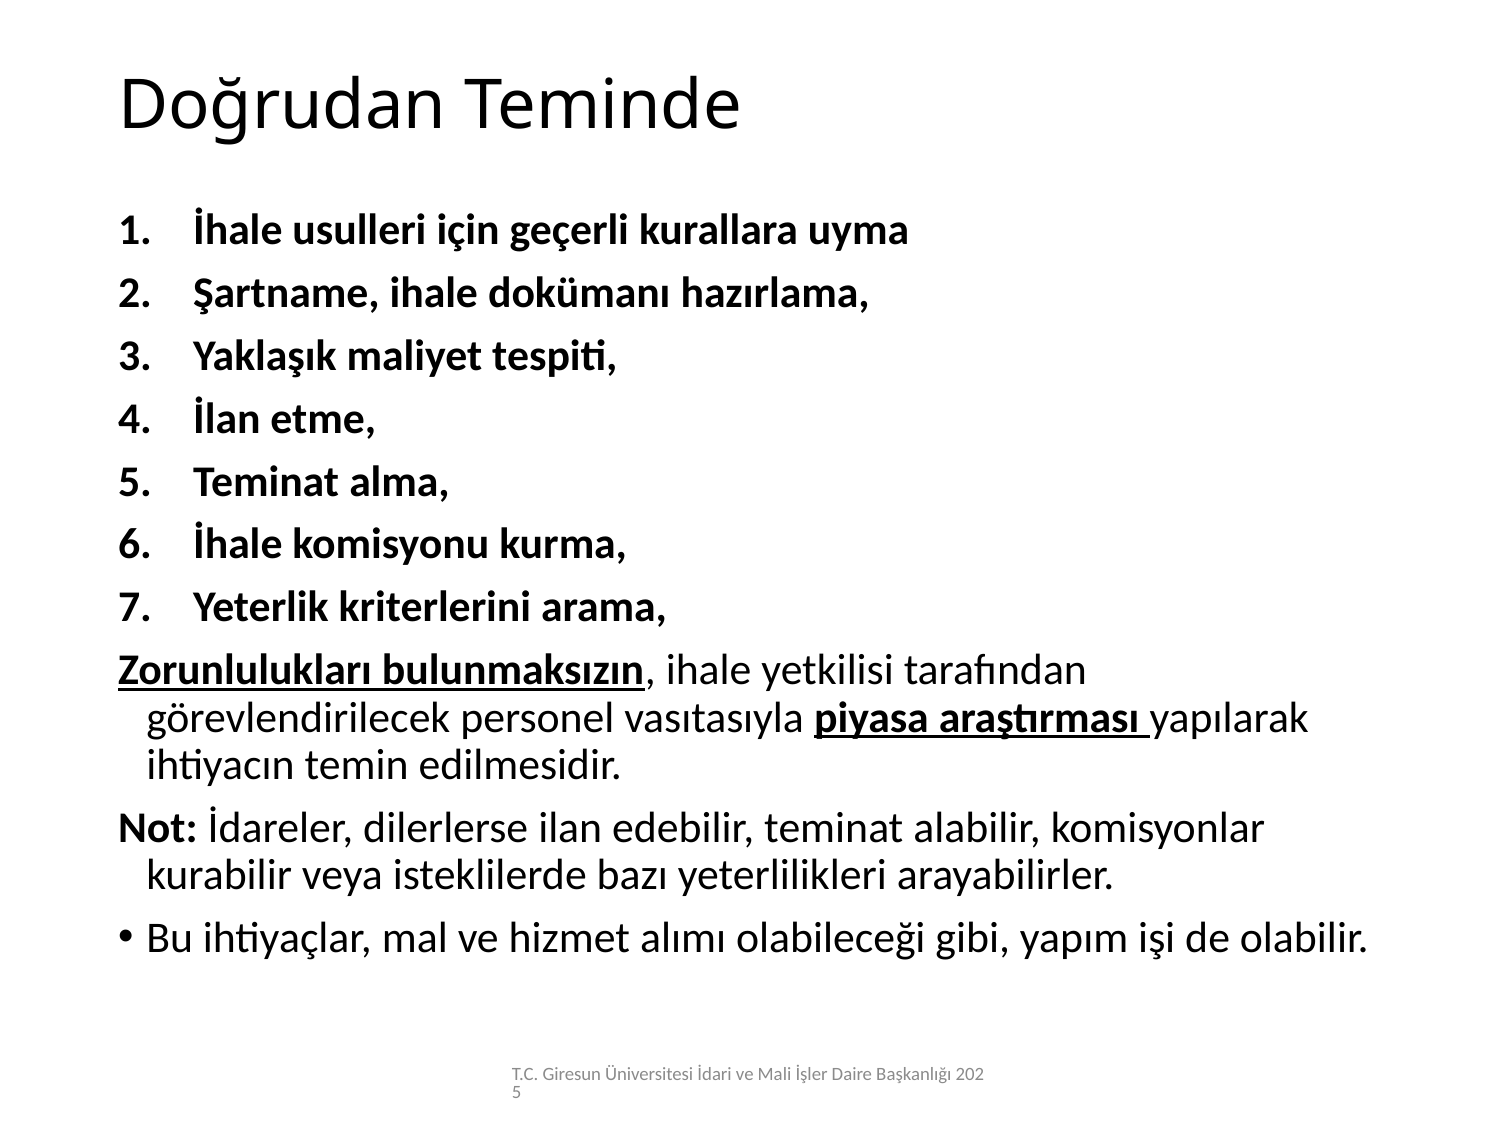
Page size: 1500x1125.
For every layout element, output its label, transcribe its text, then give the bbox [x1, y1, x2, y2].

title Doğrudan Teminde [103, 59, 1397, 153]
footer T.C. Giresun Üniversitesi İdari ve Mali İşler Daire Başkanlığı 2025 [496, 1042, 1004, 1103]
list İhale usulleri için geçerli kurallara uyma Şartname, ihale dokümanı hazırlama, Yaklaşık maliyet tespiti, İlan etme, Teminat alma, İhale komisyonu kurma, Yeterlik kriterlerini arama, Zorunlulukları bulunmaksızın, ihale yetkilisi tarafından görevlendirilecek personel vasıtasıyla piyasa araştırması yapılarak ihtiyacın temin edilmesidir. Not: İdareler, dilerlerse ilan edebilir, teminat alabilir, komisyonlar kurabilir veya isteklilerde bazı yeterlilikleri arayabilirler. Bu ihtiyaçlar, mal ve hizmet alımı olabileceği gibi, yapım işi de olabilir. [103, 199, 1397, 1014]
